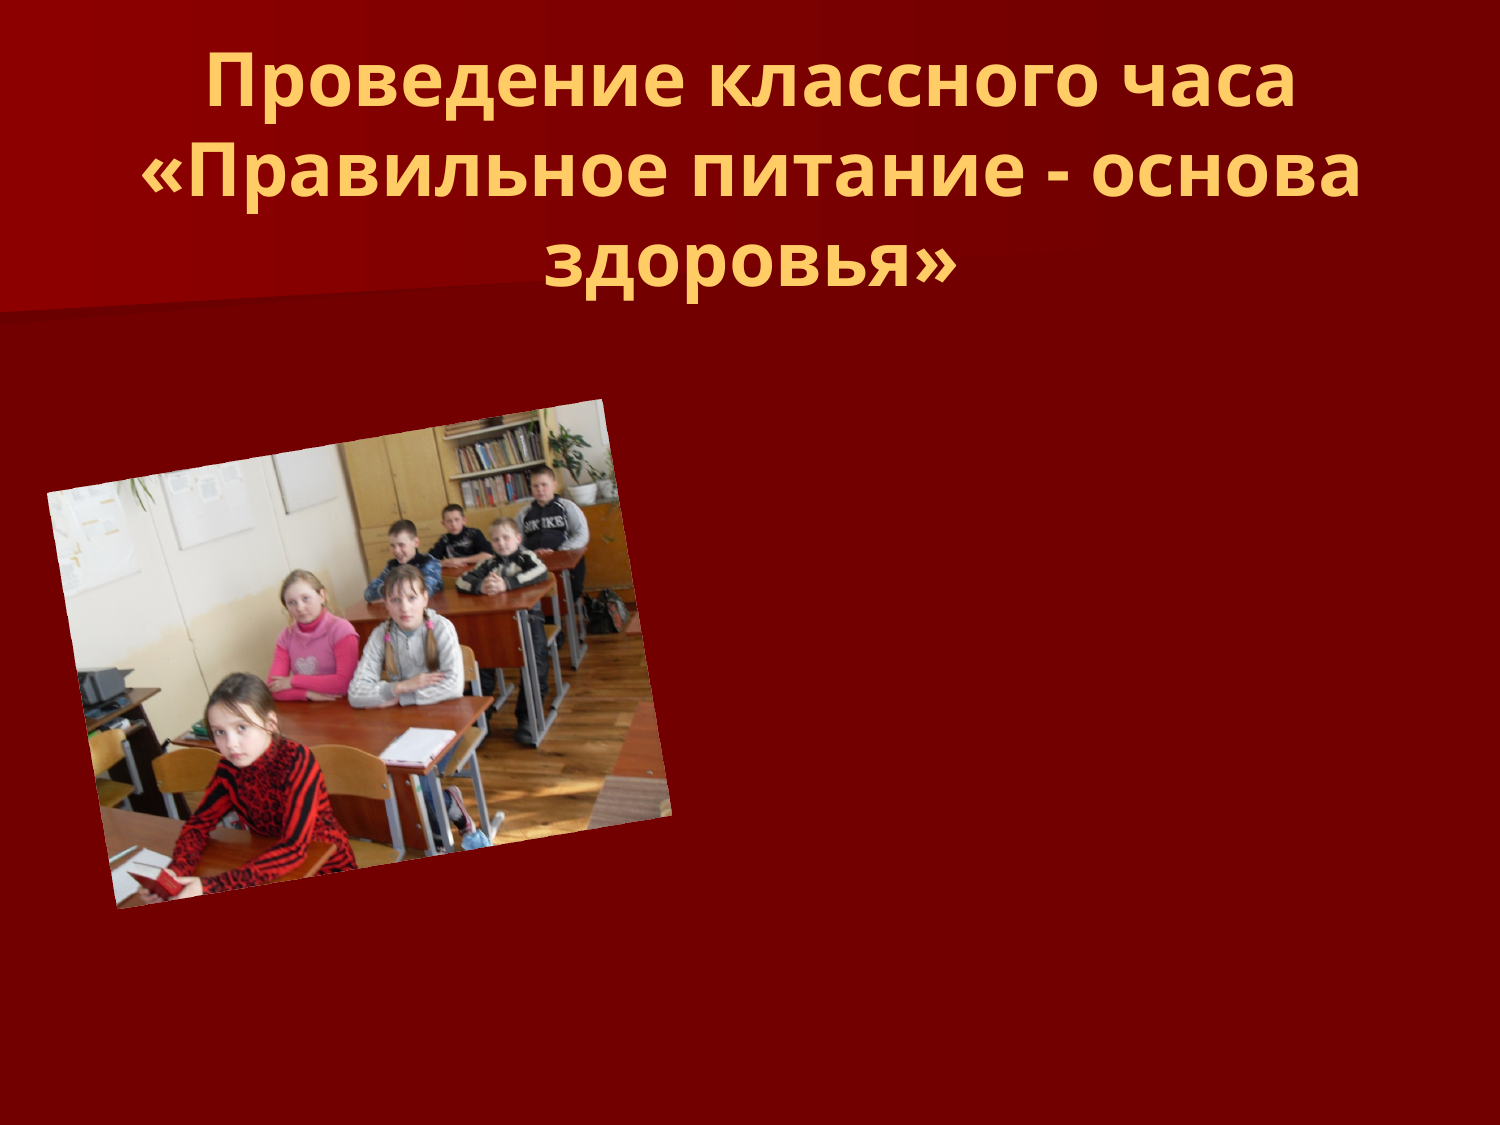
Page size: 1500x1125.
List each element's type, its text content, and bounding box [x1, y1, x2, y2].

title Проведение классного часа «Правильное питание - основа здоровья» [76, 42, 1428, 290]
picture [48, 400, 672, 909]
